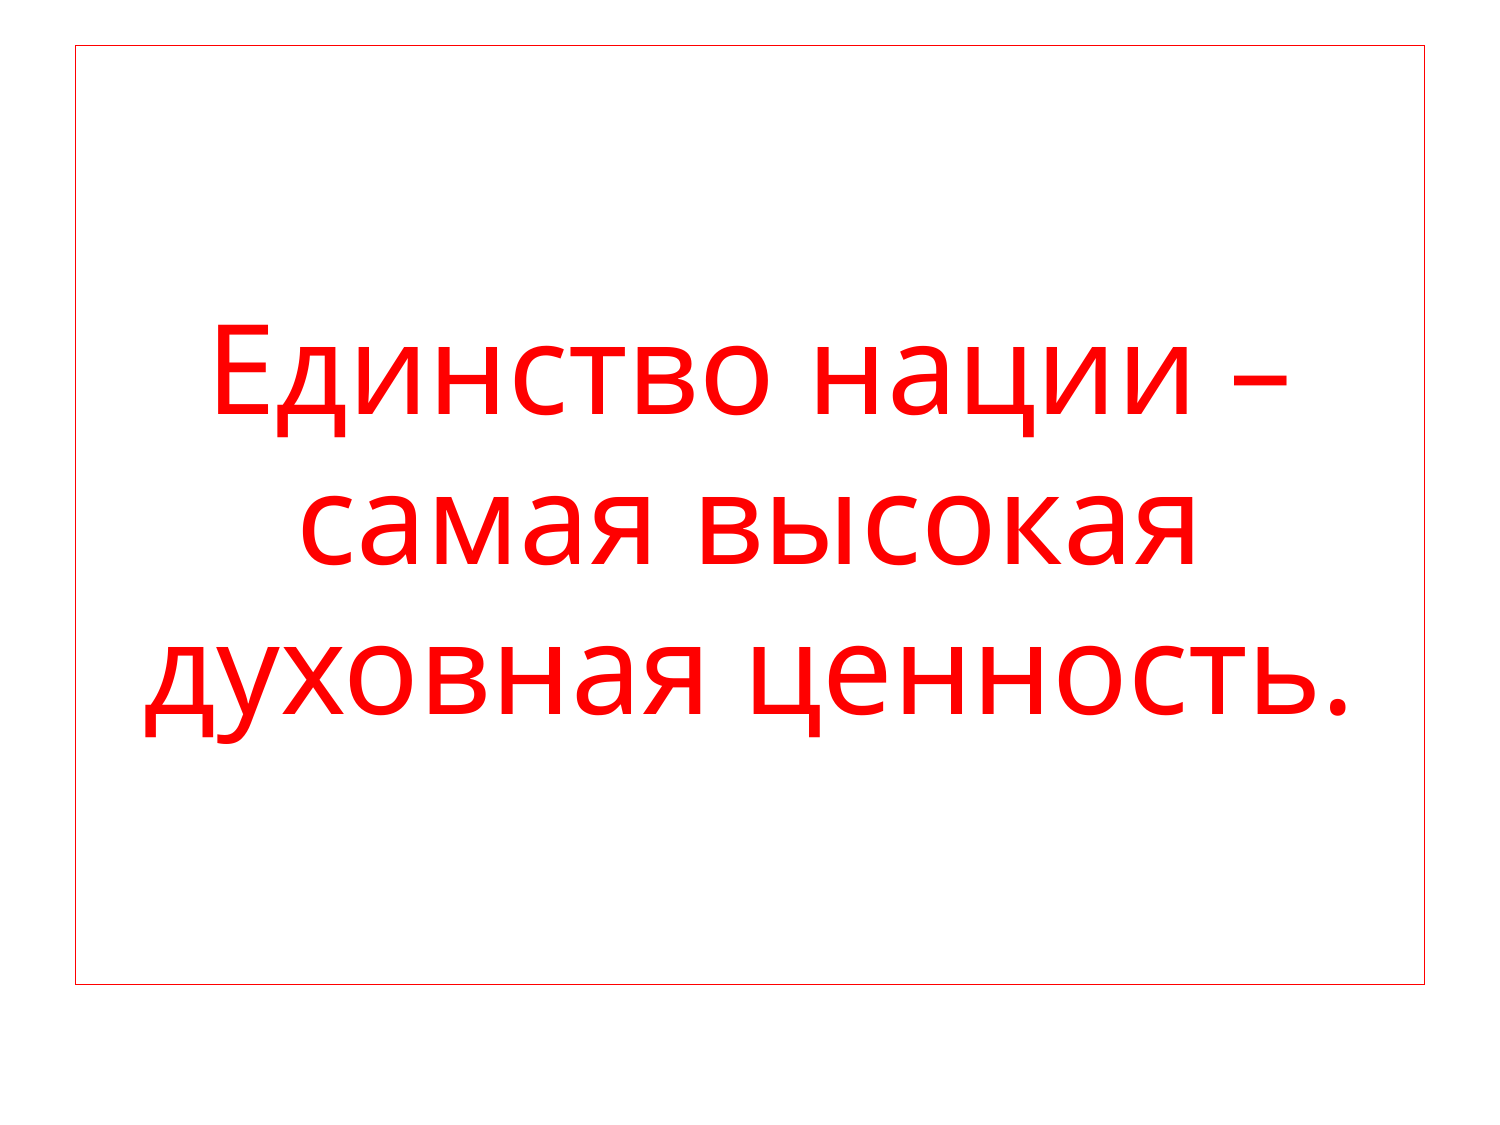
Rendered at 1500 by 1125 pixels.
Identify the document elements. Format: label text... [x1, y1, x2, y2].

title Единство нации – самая высокая духовная ценность. [75, 45, 1425, 985]
